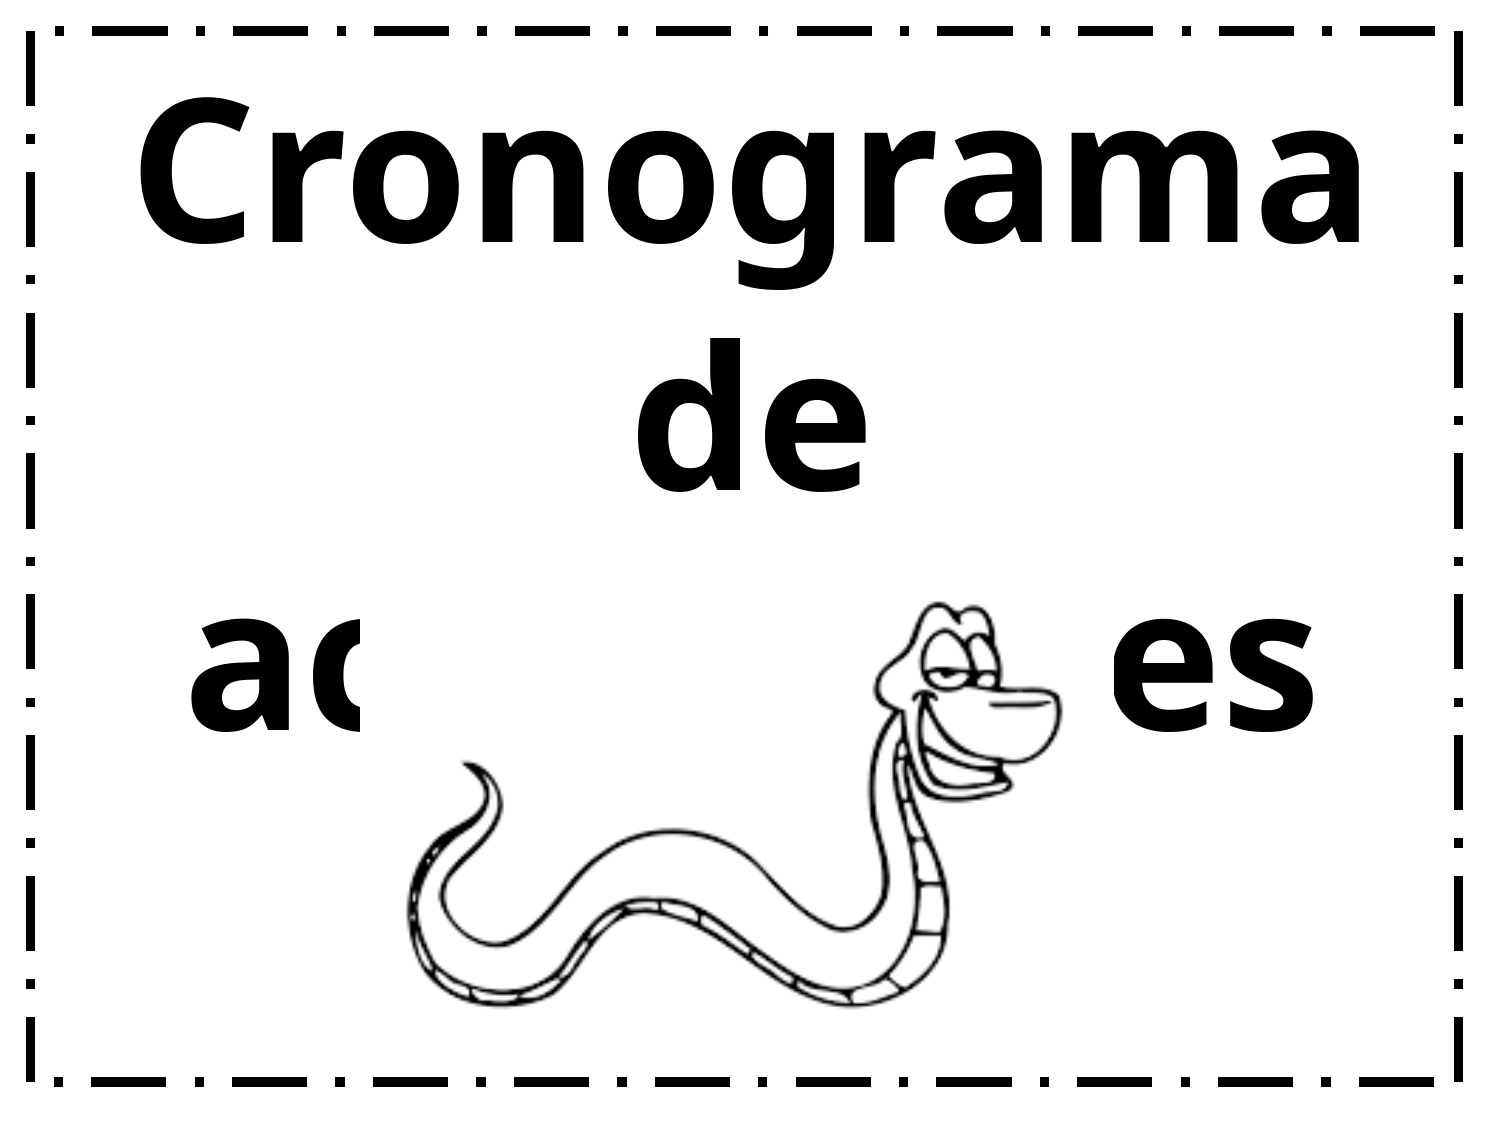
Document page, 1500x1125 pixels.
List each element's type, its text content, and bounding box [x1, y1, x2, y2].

text_box Cronograma de actividades [64, 0, 1440, 778]
picture [359, 538, 1114, 1072]
